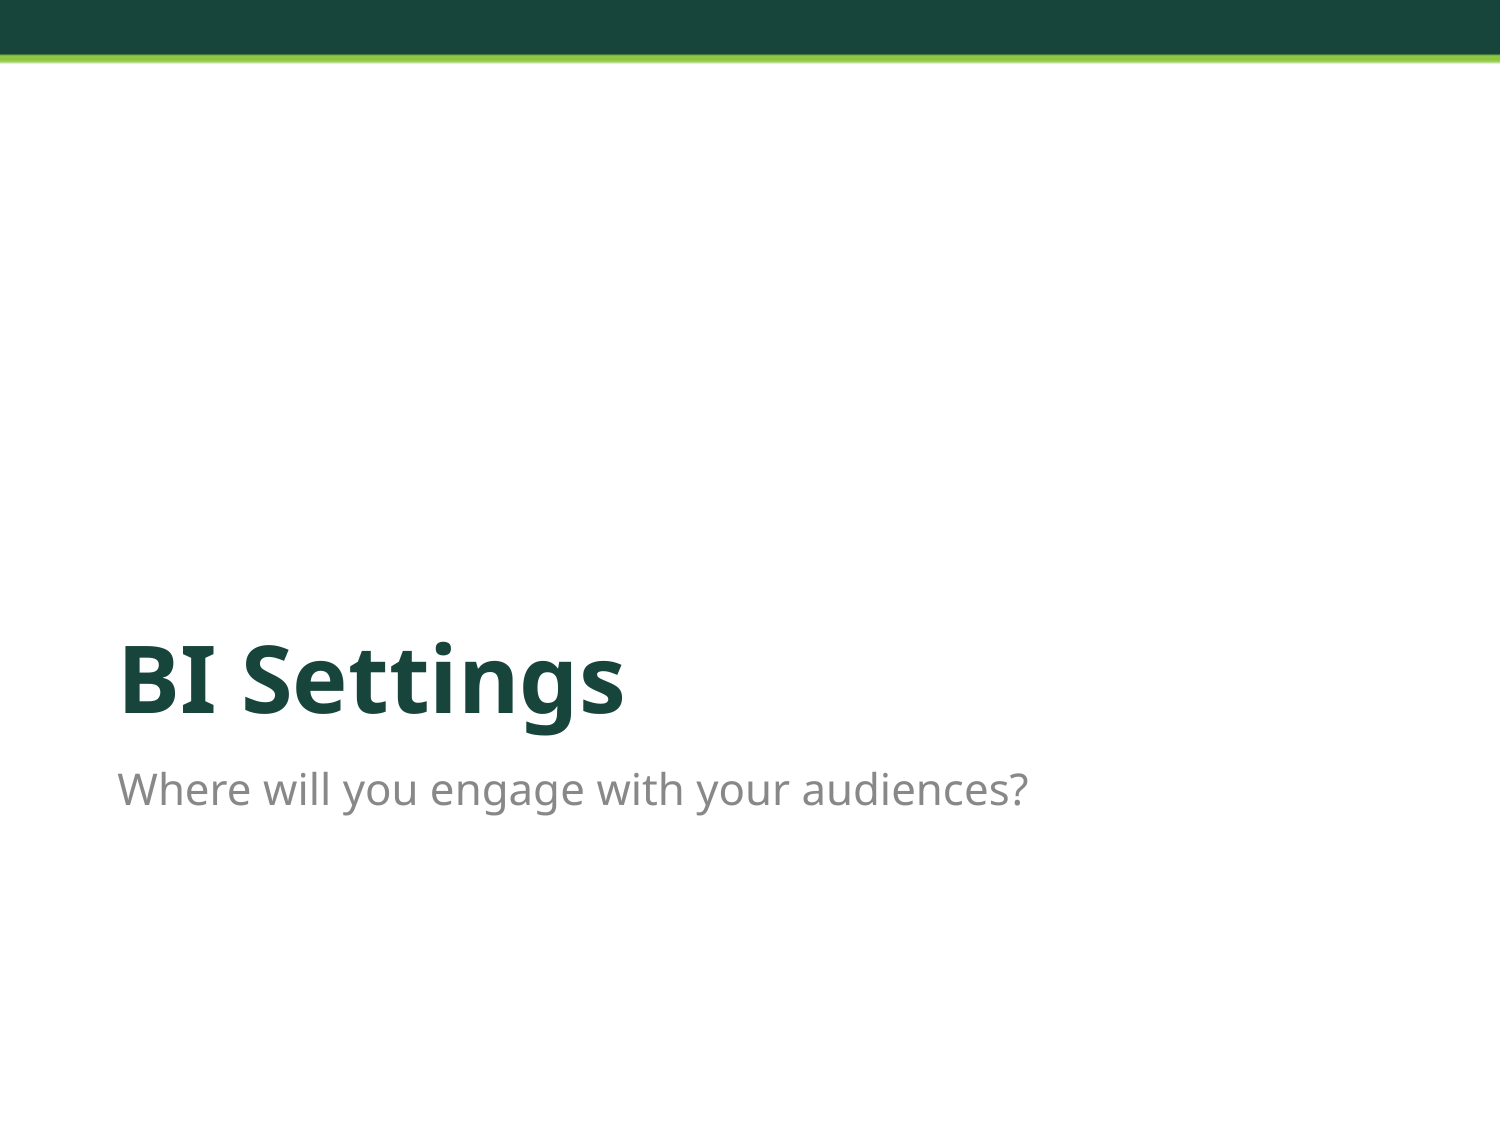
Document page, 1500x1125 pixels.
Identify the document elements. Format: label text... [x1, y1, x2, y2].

list Where will you engage with your audiences? [102, 752, 1397, 1000]
picture [0, 0, 1500, 1125]
title BI Settings [102, 280, 1397, 749]
